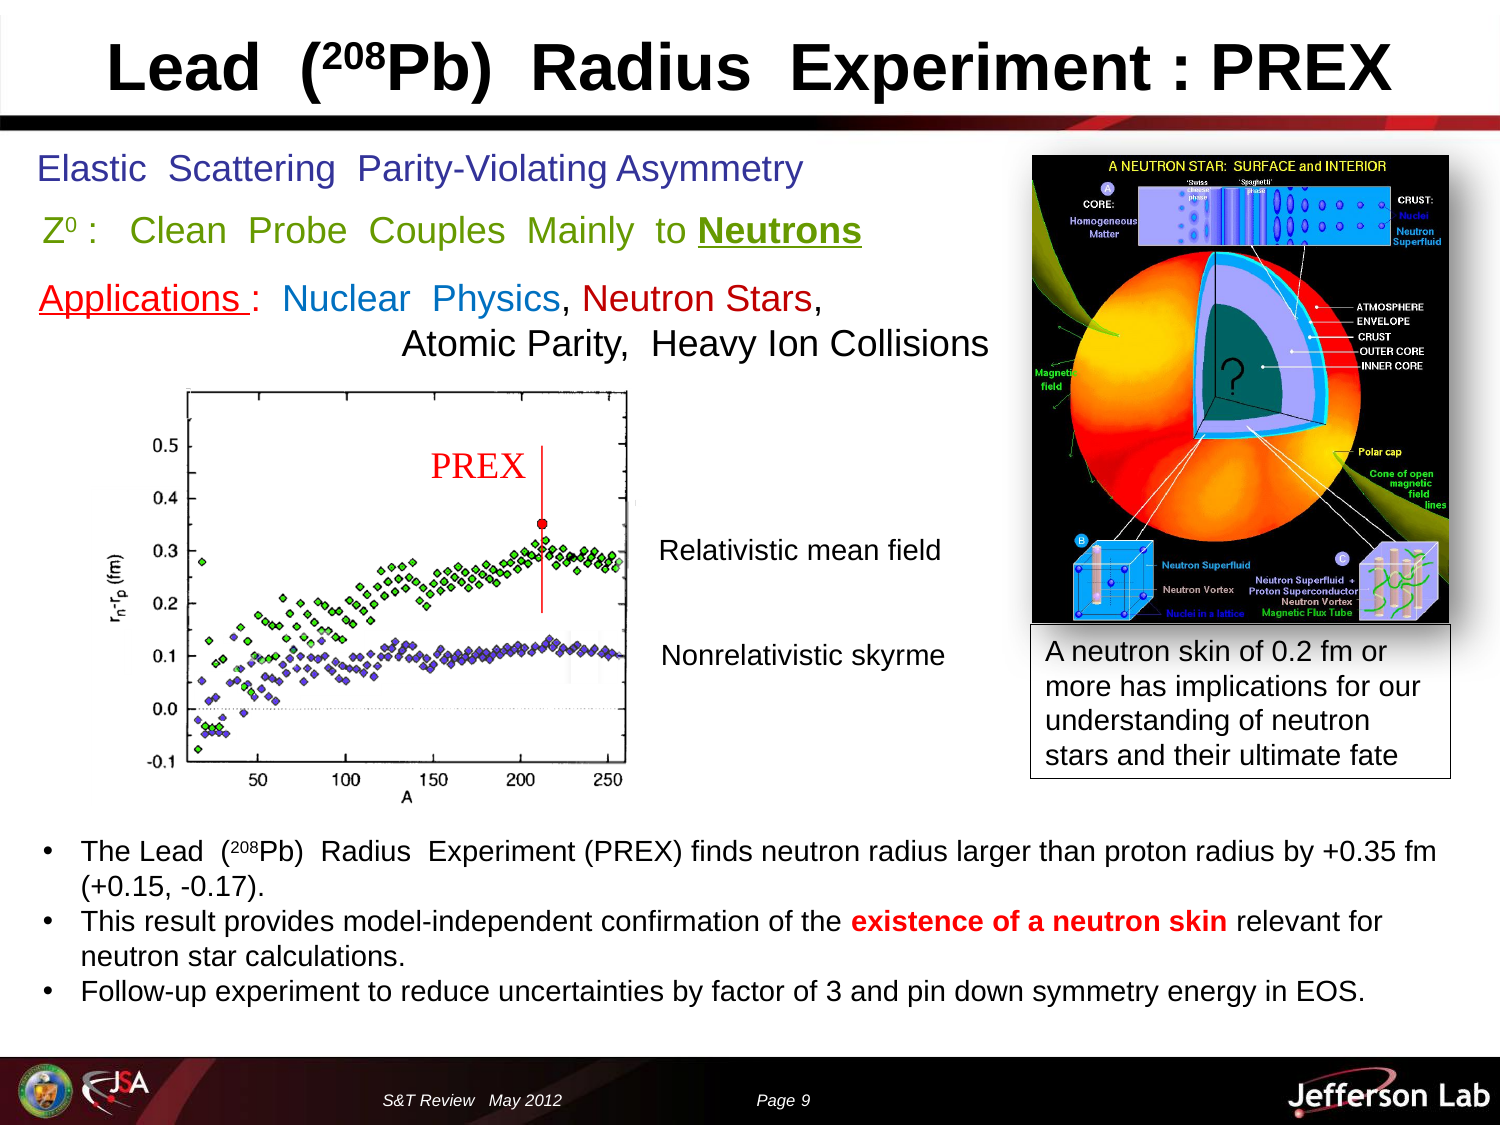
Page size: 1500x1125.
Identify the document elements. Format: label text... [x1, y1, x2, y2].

text_box Nonrelativistic skyrme [646, 629, 961, 679]
text_box Applications : Nuclear Physics, Neutron Stars, Atomic Parity, Heavy Ion Collisions [23, 266, 1014, 371]
picture [0, 0, 1500, 1125]
text_box Relativistic mean field [646, 524, 958, 574]
text_box Lead (208Pb) Radius Experiment : PREX [19, 16, 1482, 111]
text_box Elastic Scattering Parity-Violating Asymmetry [21, 137, 1239, 197]
text_box The Lead (208Pb) Radius Experiment (PREX) finds neutron radius larger than proton radius by +0.35 fm (+0.15, -0.17). This result provides model-independent confirmation of the existence of a neutron skin relevant for neutron star calculations. Follow-up experiment to reduce uncertainties by factor of 3 and pin down symmetry energy in EOS. [28, 825, 1476, 1015]
text_box A neutron skin of 0.2 fm or more has implications for our understanding of neutron stars and their ultimate fate [1030, 630, 1451, 779]
text_box [37, 37, 400, 88]
text_box Z0 : Clean Probe Couples Mainly to Neutrons [27, 199, 1015, 259]
